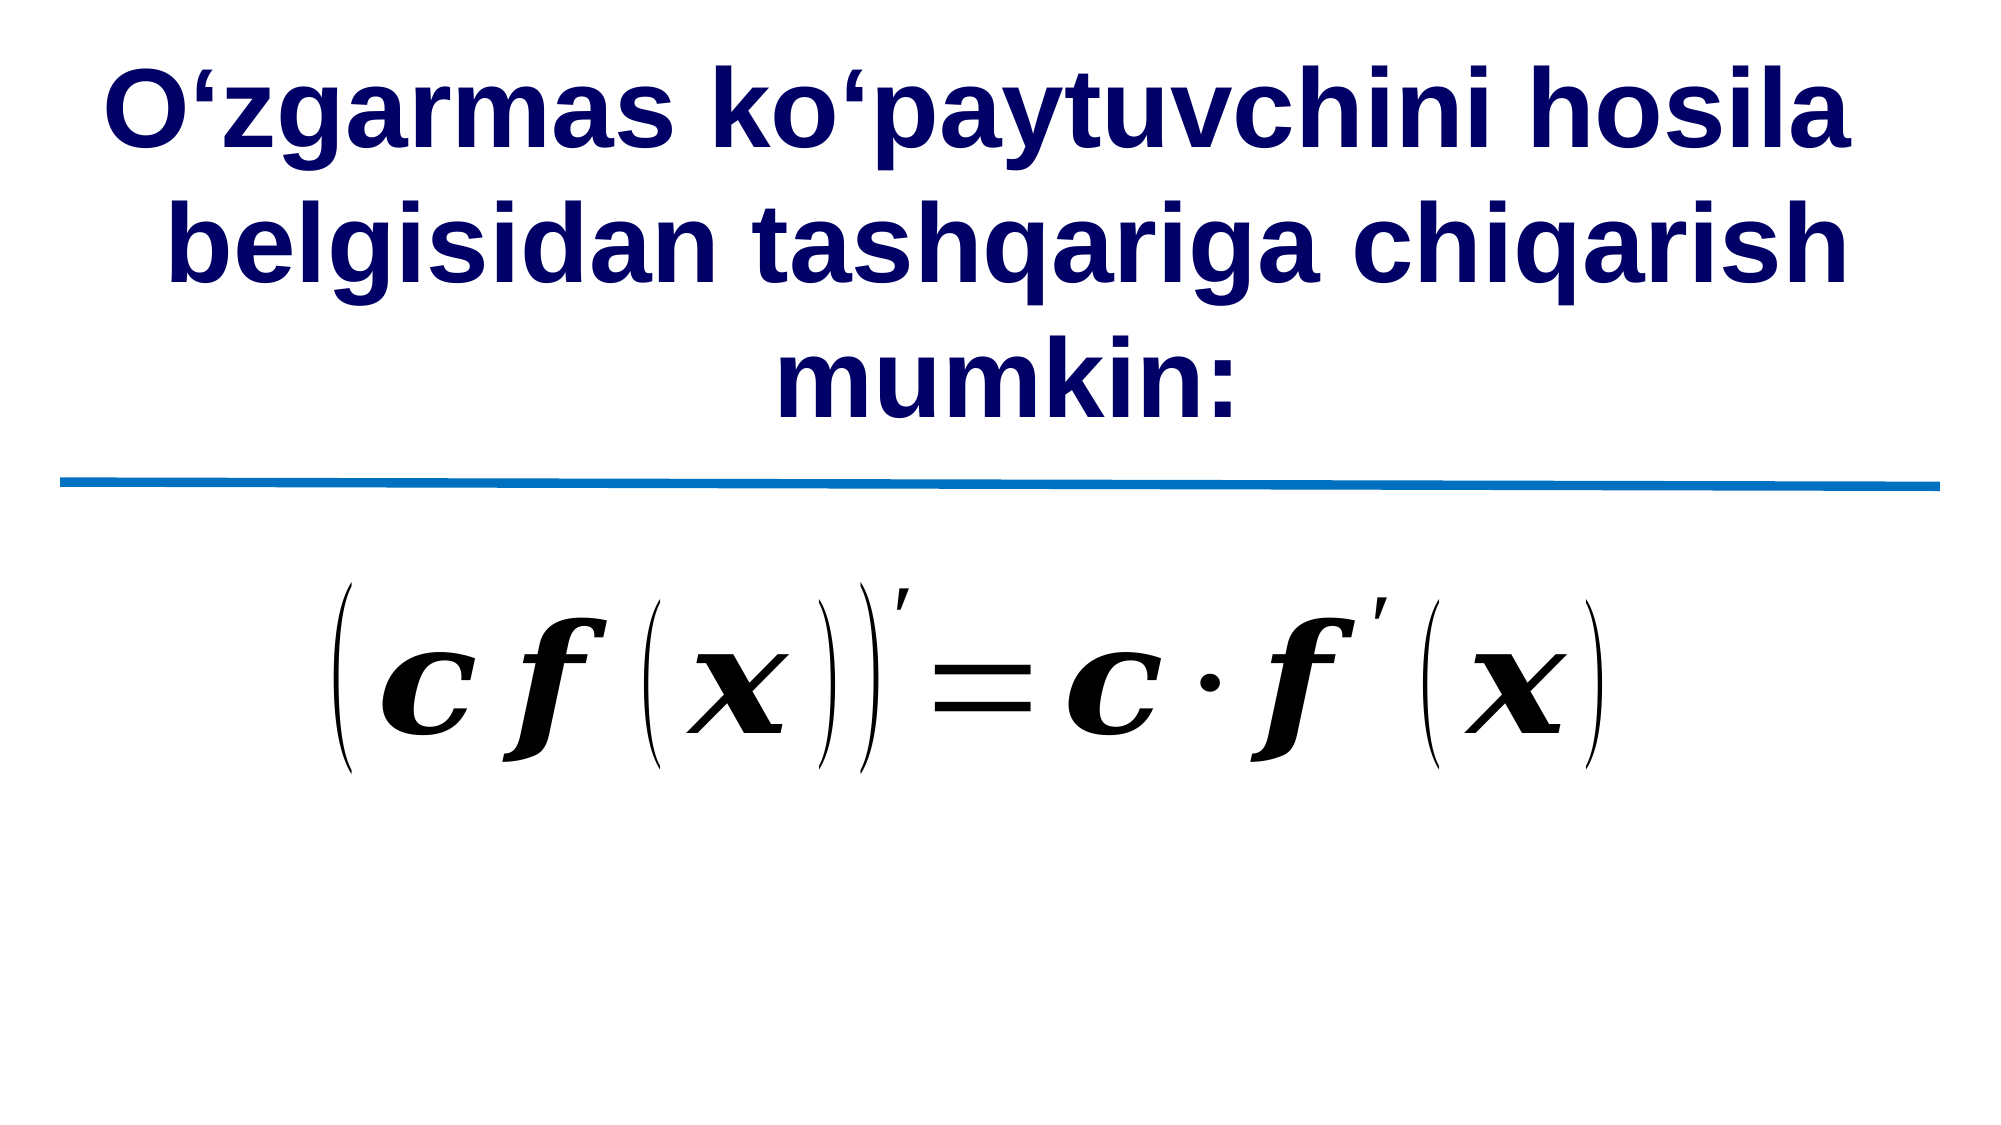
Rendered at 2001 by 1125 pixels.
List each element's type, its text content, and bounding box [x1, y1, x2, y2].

text_box O‘zgarmas ko‘paytuvchini hosila belgisidan tashqariga chiqarish mumkin: [16, 27, 2000, 447]
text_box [59, 482, 1940, 487]
